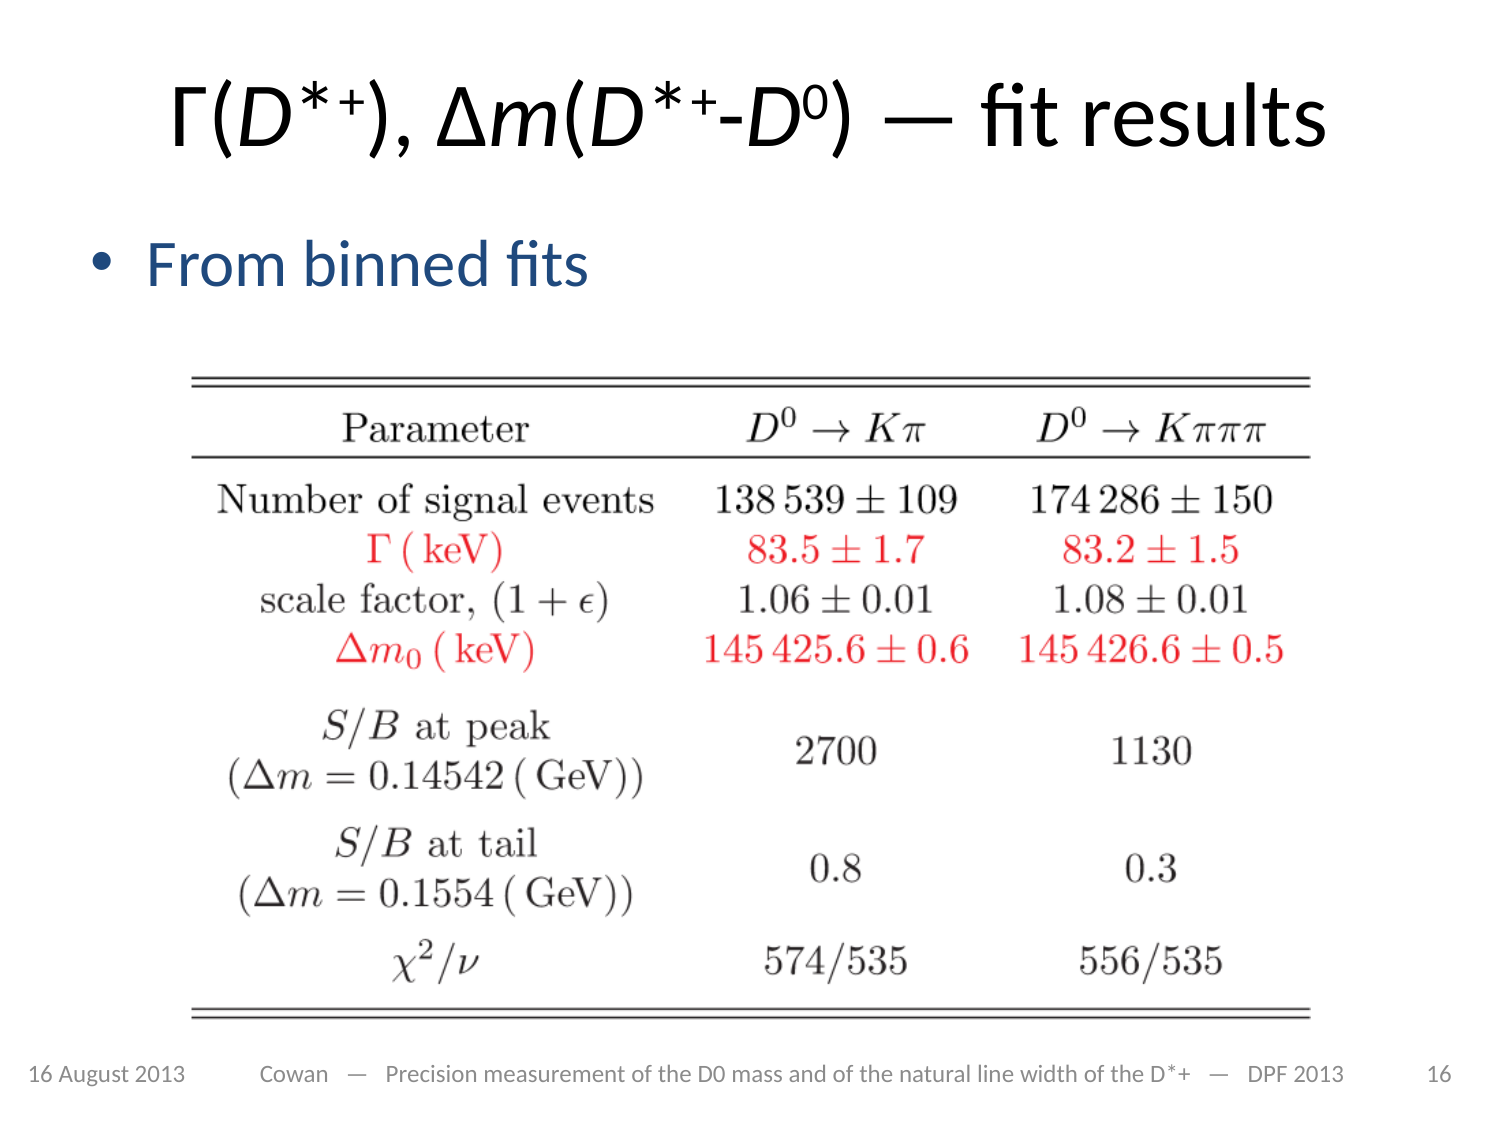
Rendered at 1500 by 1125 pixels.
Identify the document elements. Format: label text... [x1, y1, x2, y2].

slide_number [12, 1042, 213, 1103]
title Γ(D*+), Δm(D*+-D0) — fit results [75, 45, 1425, 175]
footer Cowan — Precision measurement of the D0 mass and of the natural line width of the D*+ — DPF 2013 [225, 1042, 1388, 1103]
picture [189, 374, 1311, 1021]
list From binned fits [75, 212, 1425, 338]
slide_number 16 [1400, 1042, 1467, 1103]
